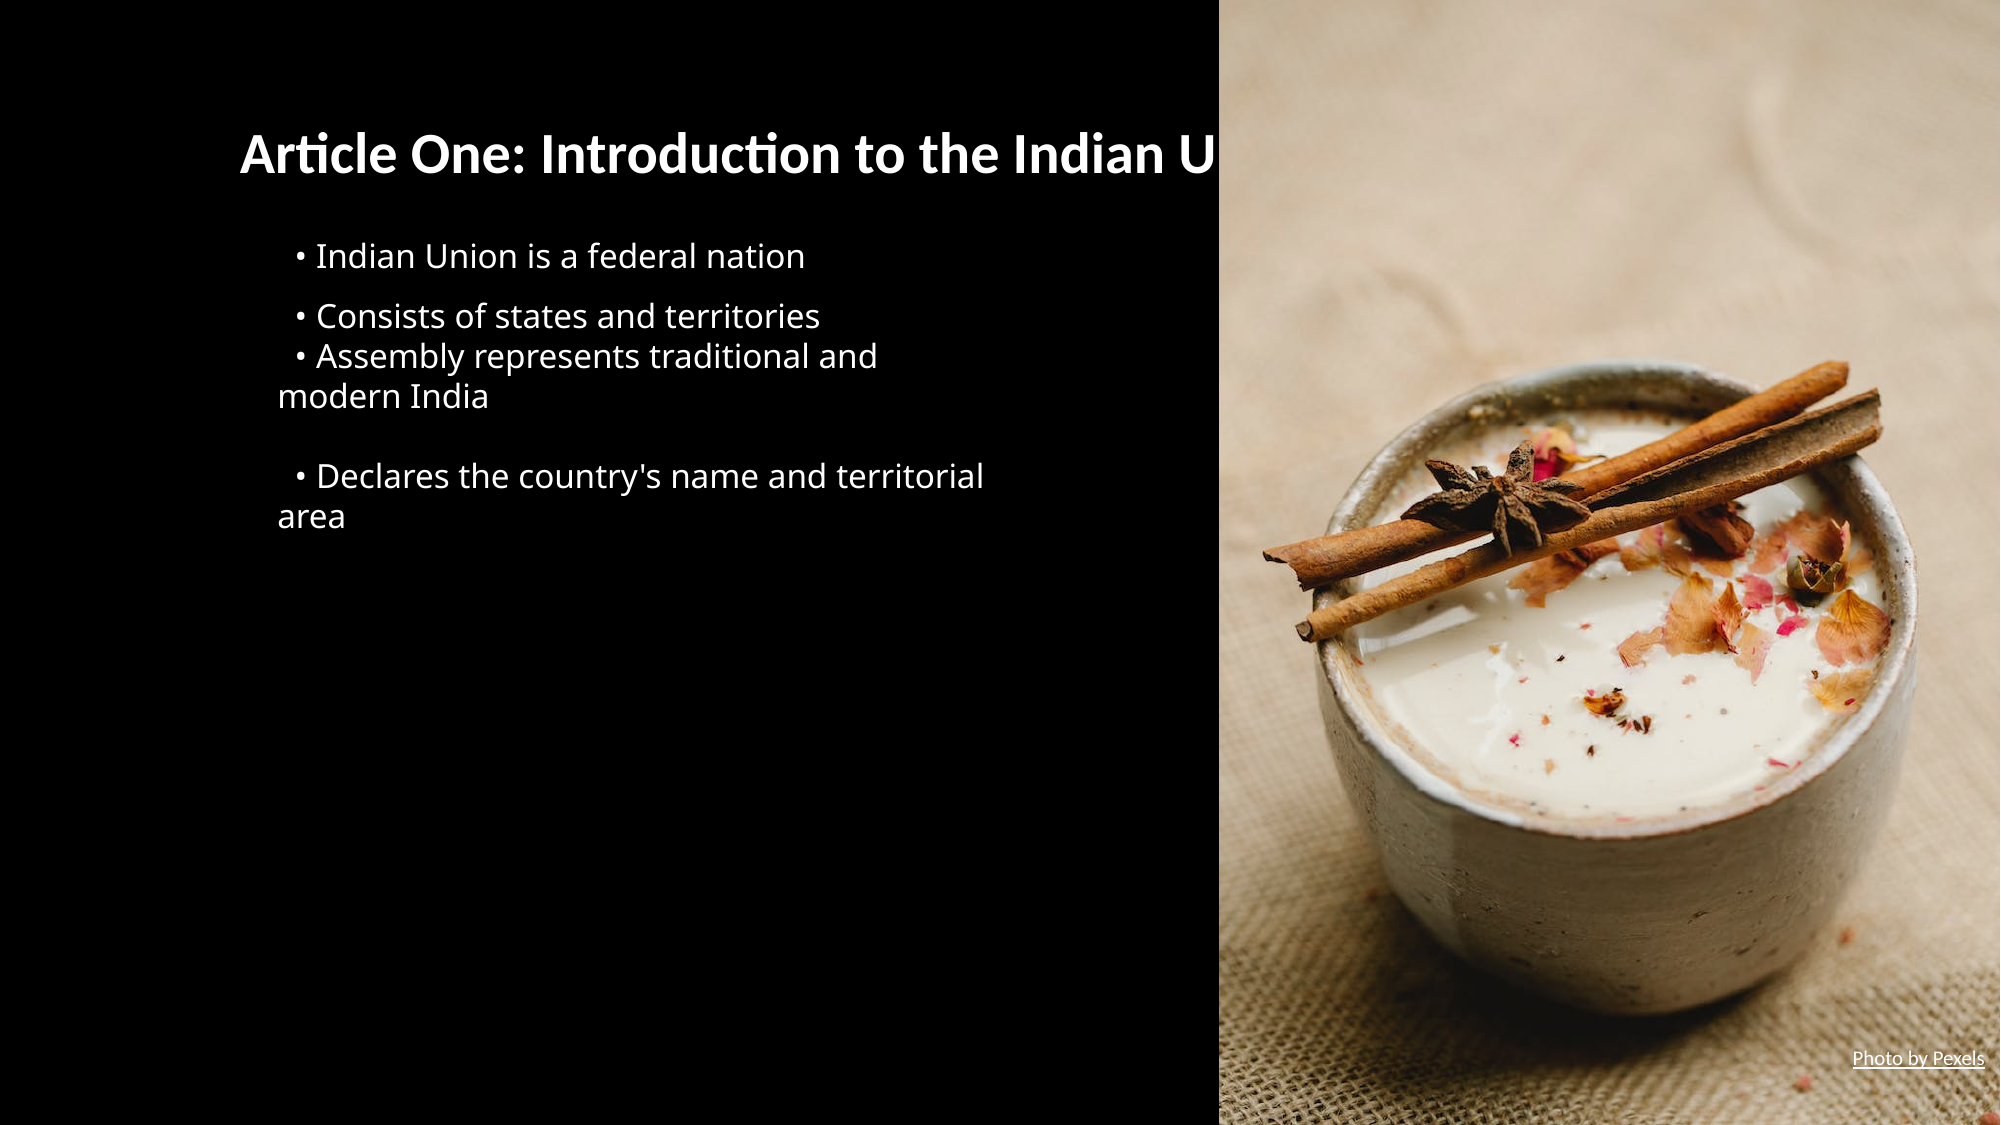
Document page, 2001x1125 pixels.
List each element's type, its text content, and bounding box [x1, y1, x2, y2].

text_box • Consists of states and territories [262, 277, 1013, 337]
text_box • Declares the country's name and territorial area [262, 457, 1013, 533]
text_box • Assembly represents traditional and modern India [262, 337, 1013, 413]
picture [1219, 0, 2000, 1125]
text_box • Indian Union is a federal nation [262, 217, 1013, 277]
text_box Article One: Introduction to the Indian Union [225, 112, 1219, 188]
